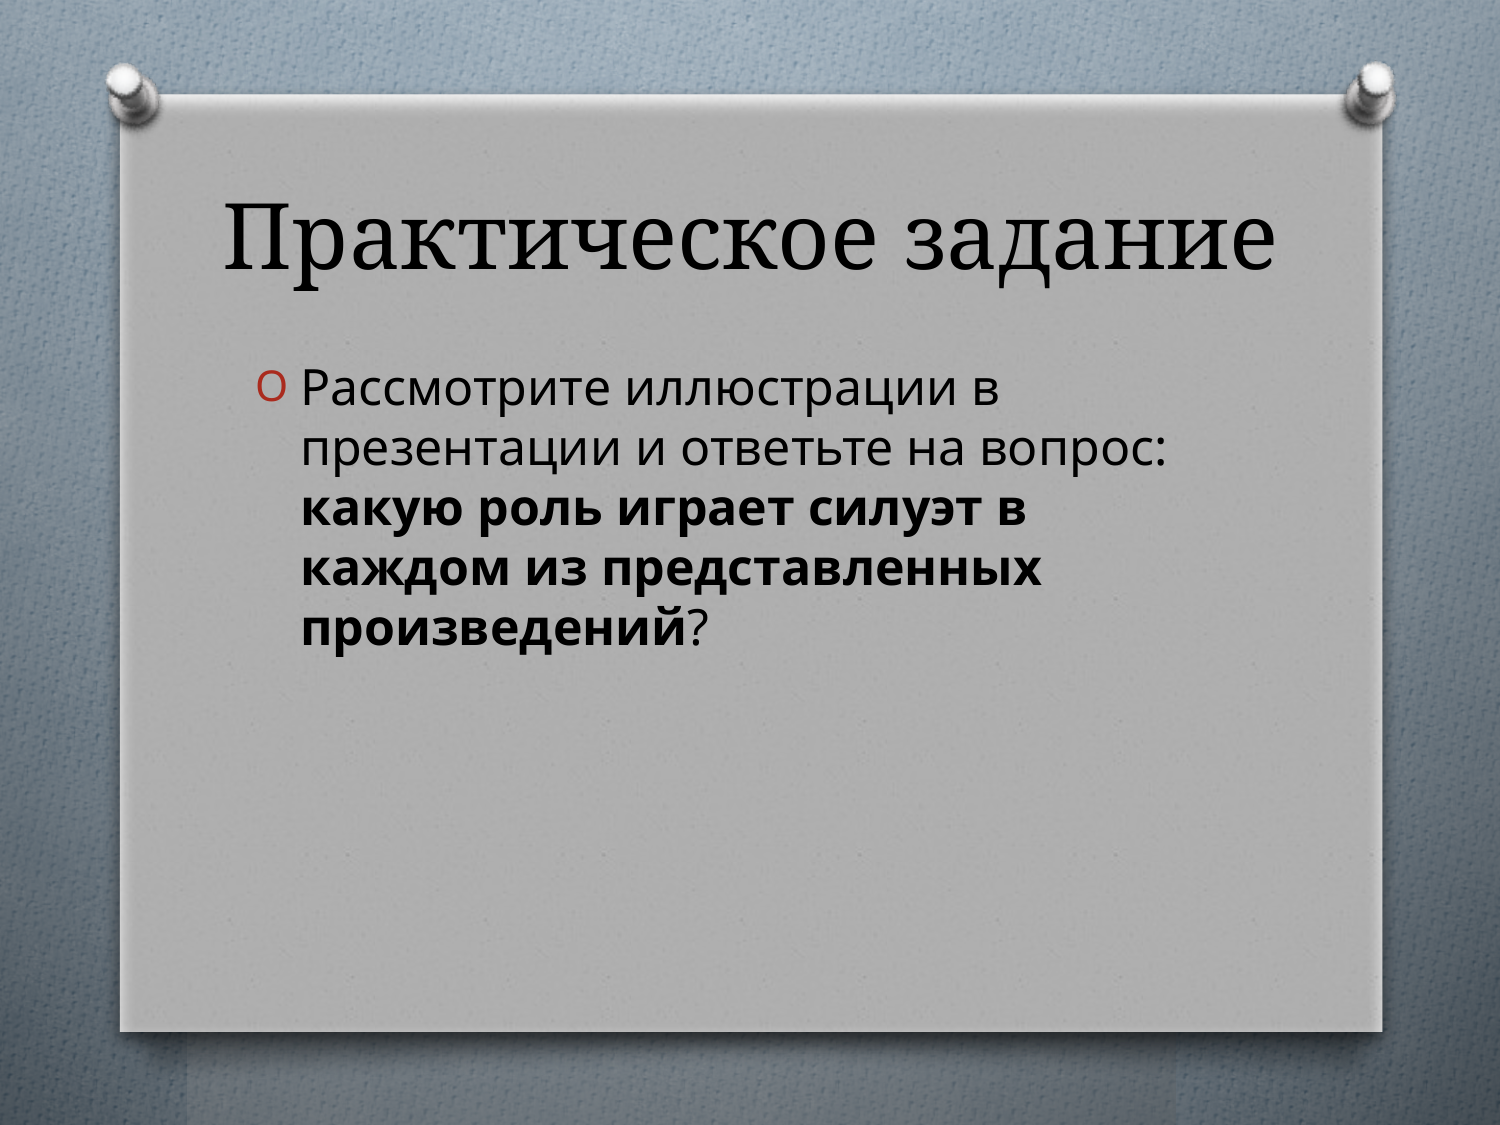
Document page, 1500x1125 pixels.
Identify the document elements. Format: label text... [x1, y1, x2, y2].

picture [76, 30, 198, 153]
title Практическое задание [179, 134, 1323, 332]
list Рассмотрите иллюстрации в презентации и ответьте на вопрос: какую роль играет силуэт в каждом из представленных произведений? [240, 347, 1257, 939]
picture [1317, 34, 1437, 156]
